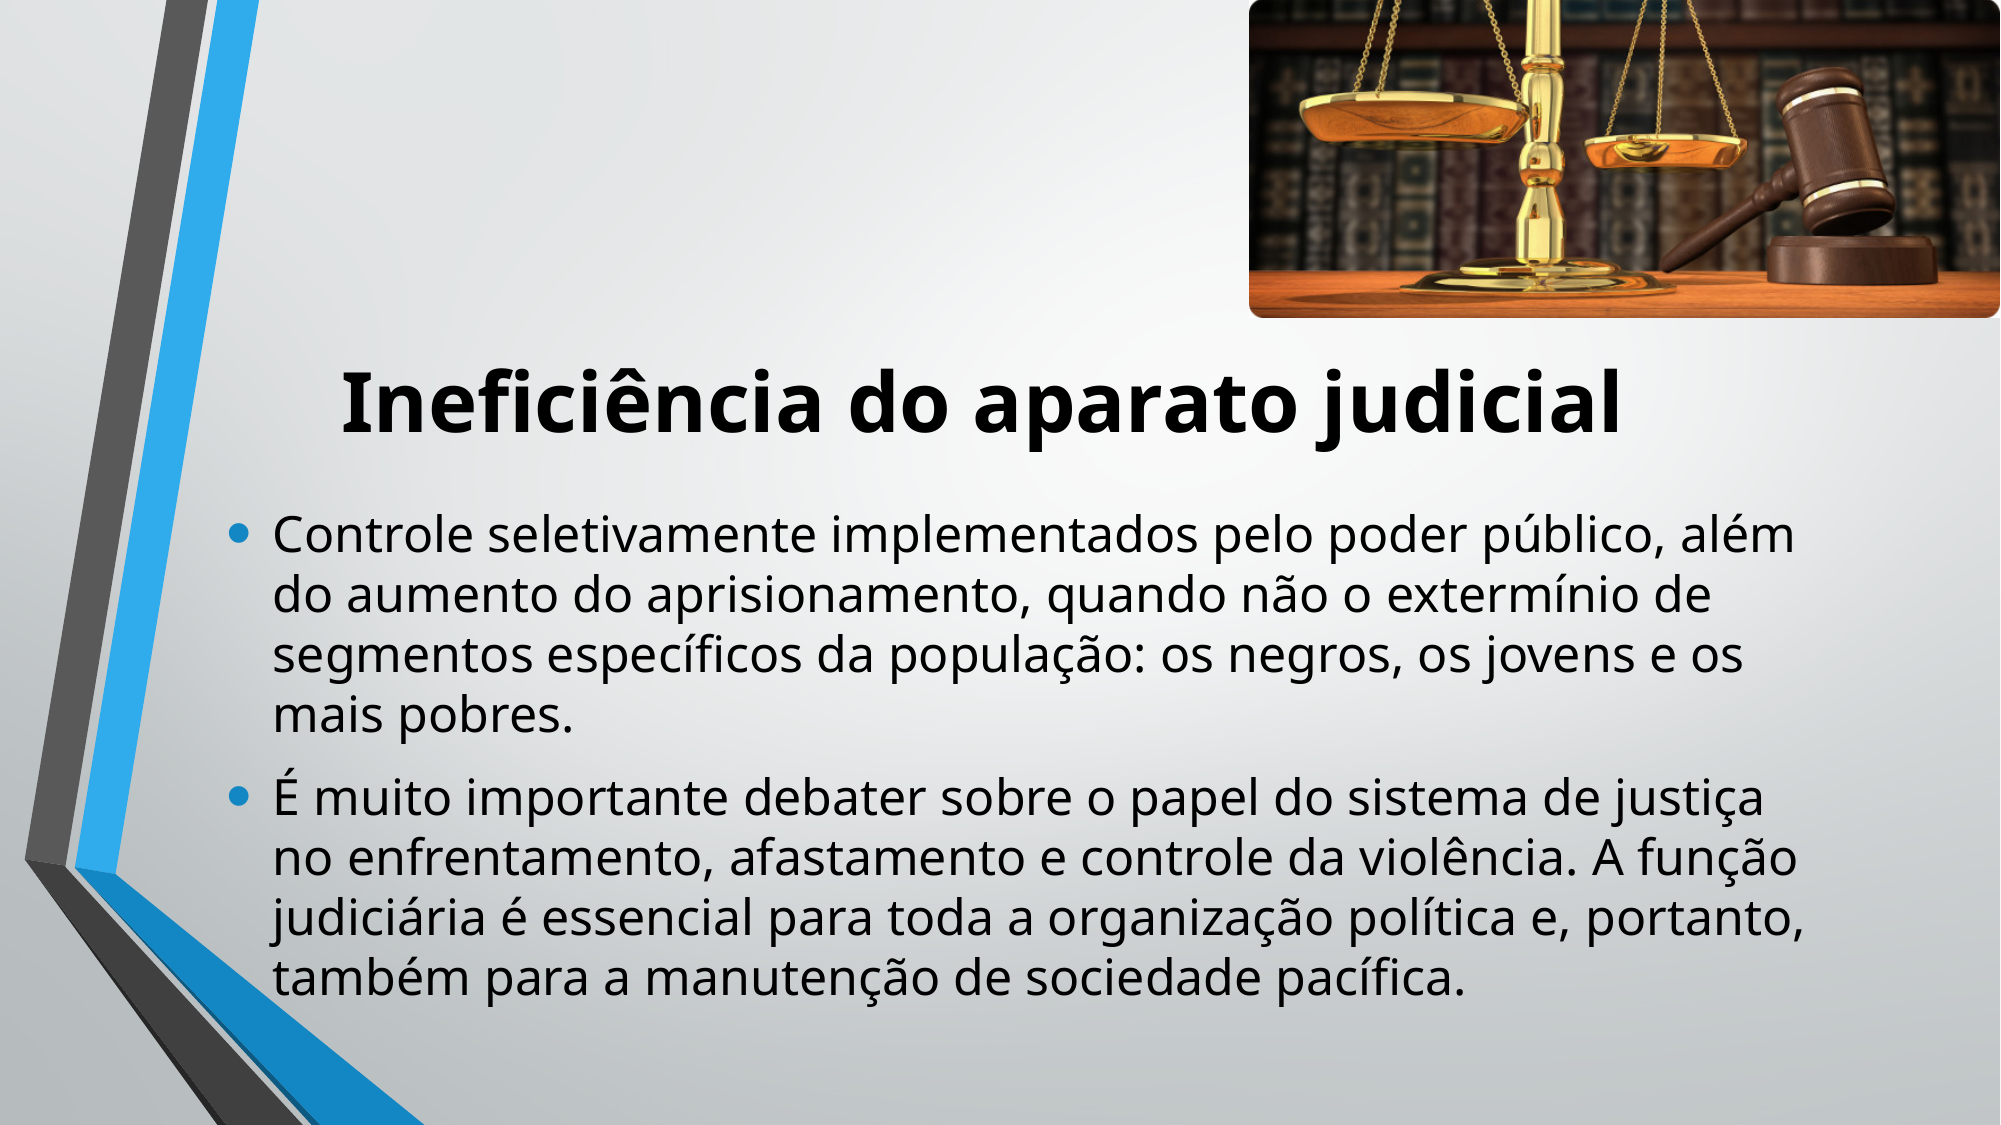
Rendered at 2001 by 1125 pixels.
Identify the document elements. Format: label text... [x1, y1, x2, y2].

title Ineficiência do aparato judicial [161, 255, 1805, 543]
picture [1249, 0, 2000, 318]
list Controle seletivamente implementados pelo poder público, além do aumento do aprisionamento, quando não o extermínio de segmentos específicos da população: os negros, os jovens e os mais pobres. É muito importante debater sobre o papel do sistema de justiça no enfrentamento, afastamento e controle da violência. A função judiciária é essencial para toda a organização política e, portanto, também para a manutenção de sociedade pacífica. [210, 497, 1855, 1011]
